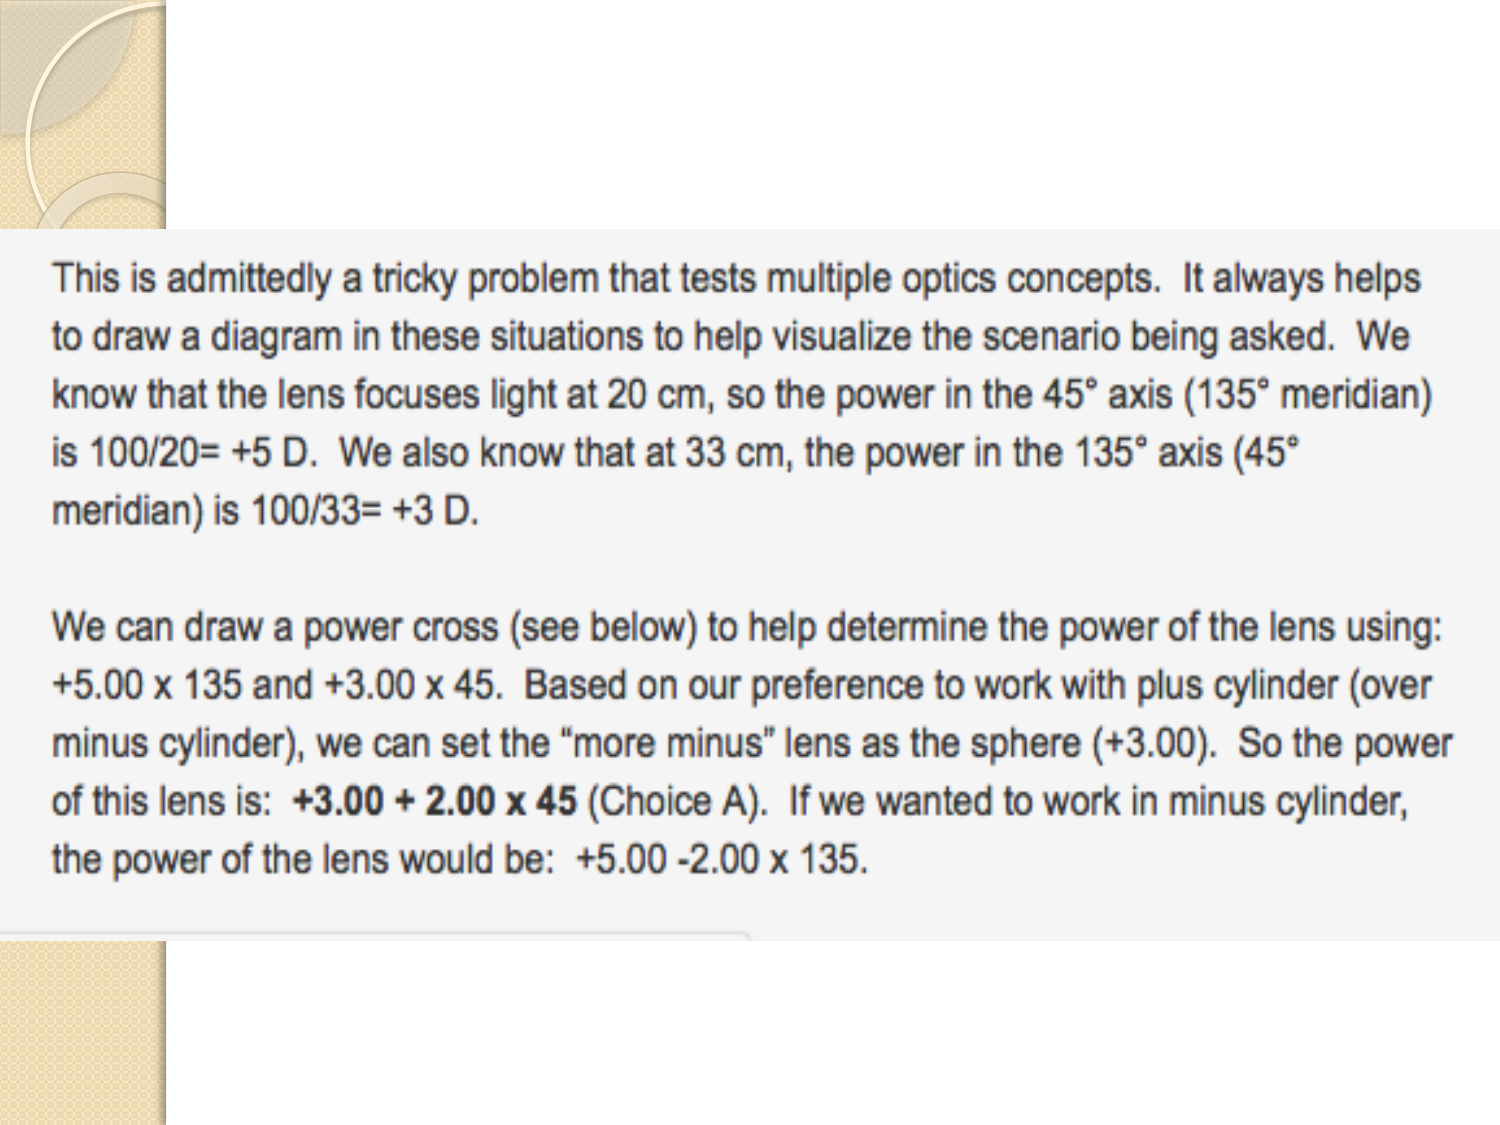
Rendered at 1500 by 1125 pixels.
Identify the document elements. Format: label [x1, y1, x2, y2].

list [0, 44, 1500, 1125]
